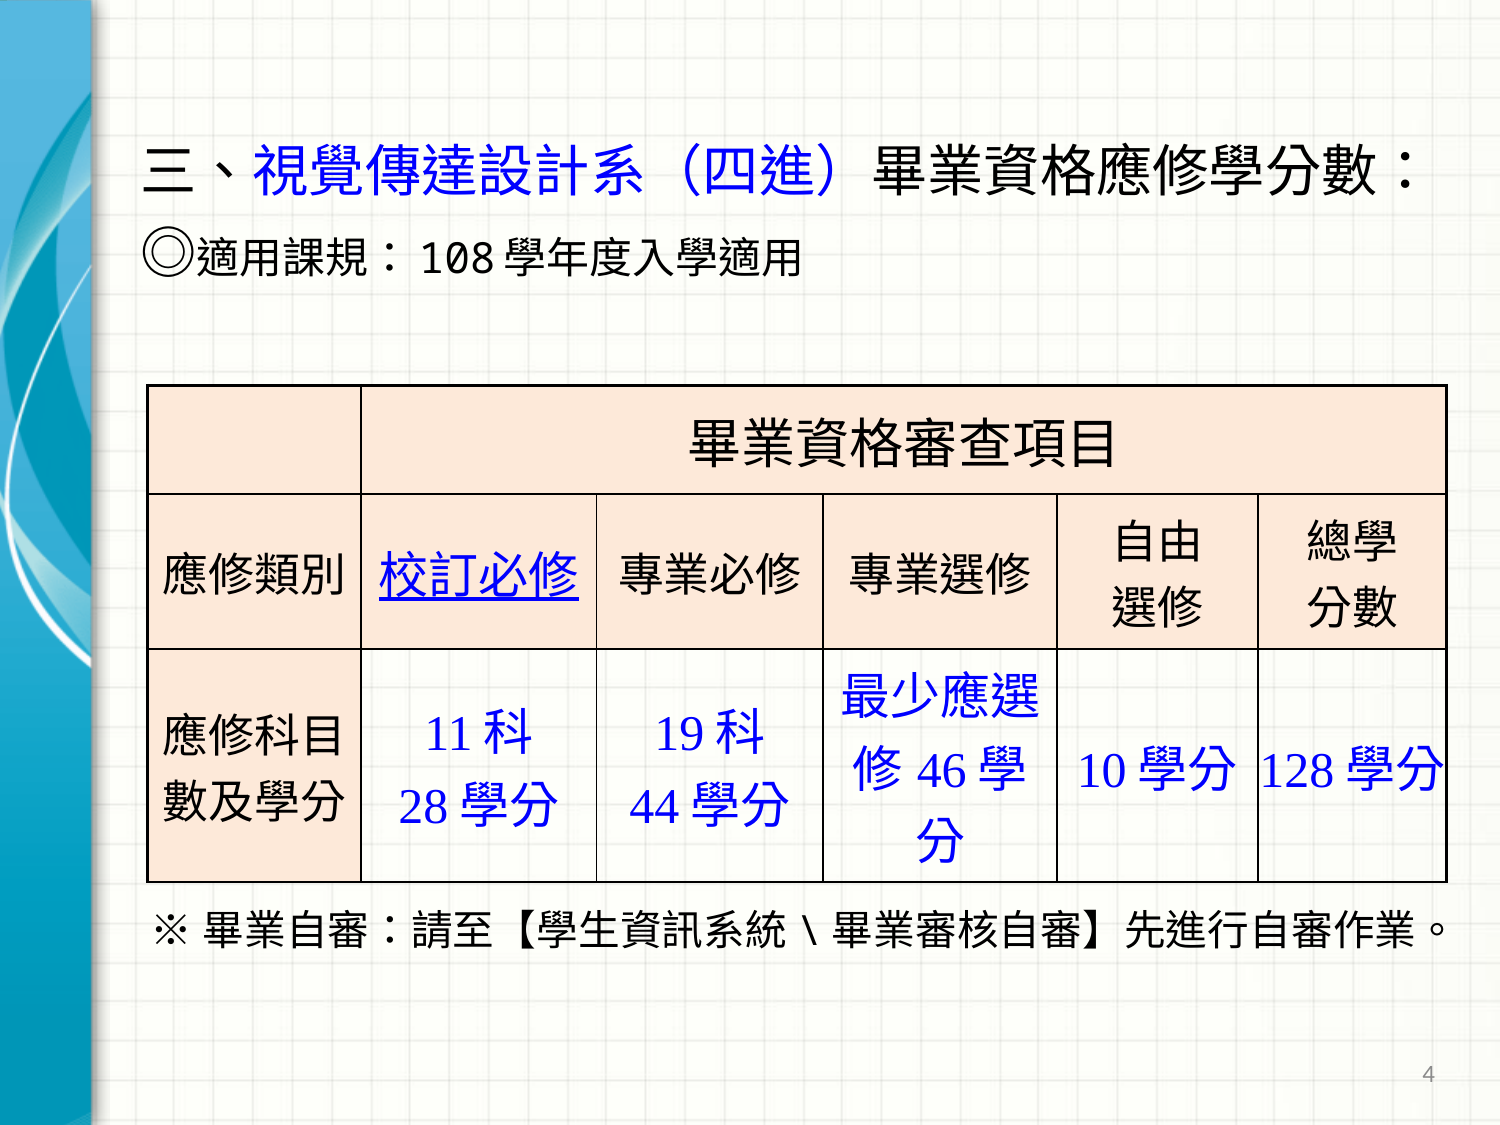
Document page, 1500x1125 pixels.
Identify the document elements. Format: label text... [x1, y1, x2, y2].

table_cell 11科 28學分 [362, 650, 596, 881]
title 三、視覺傳達設計系（四進）畢業資格應修學分數： ◎適用課規：108學年度入學適用 [125, 79, 1450, 327]
table_cell 19科 44學分 [597, 650, 822, 881]
table_cell 128學分 [1259, 650, 1445, 881]
table_cell 專業選修 [824, 495, 1056, 648]
table_cell 校訂必修 [362, 495, 596, 648]
table_cell 最少應選修46學分 [824, 650, 1056, 881]
table_cell 總學 分數 [1259, 495, 1445, 648]
table_cell 自由 選修 [1058, 495, 1257, 648]
table_header [149, 387, 360, 493]
picture [0, 0, 1500, 1125]
text_box ※畢業自審：請至【學生資訊系統\畢業審核自審】先進行自審作業。 [135, 893, 1435, 965]
table_cell 應修類別 [149, 495, 360, 648]
table_cell 專業必修 [597, 495, 822, 648]
slide_number 4 [1100, 1042, 1450, 1103]
table_header 畢業資格審查項目 [362, 387, 1445, 493]
table_cell 10學分 [1058, 650, 1257, 881]
table_cell 應修科目數及學分 [149, 650, 360, 881]
